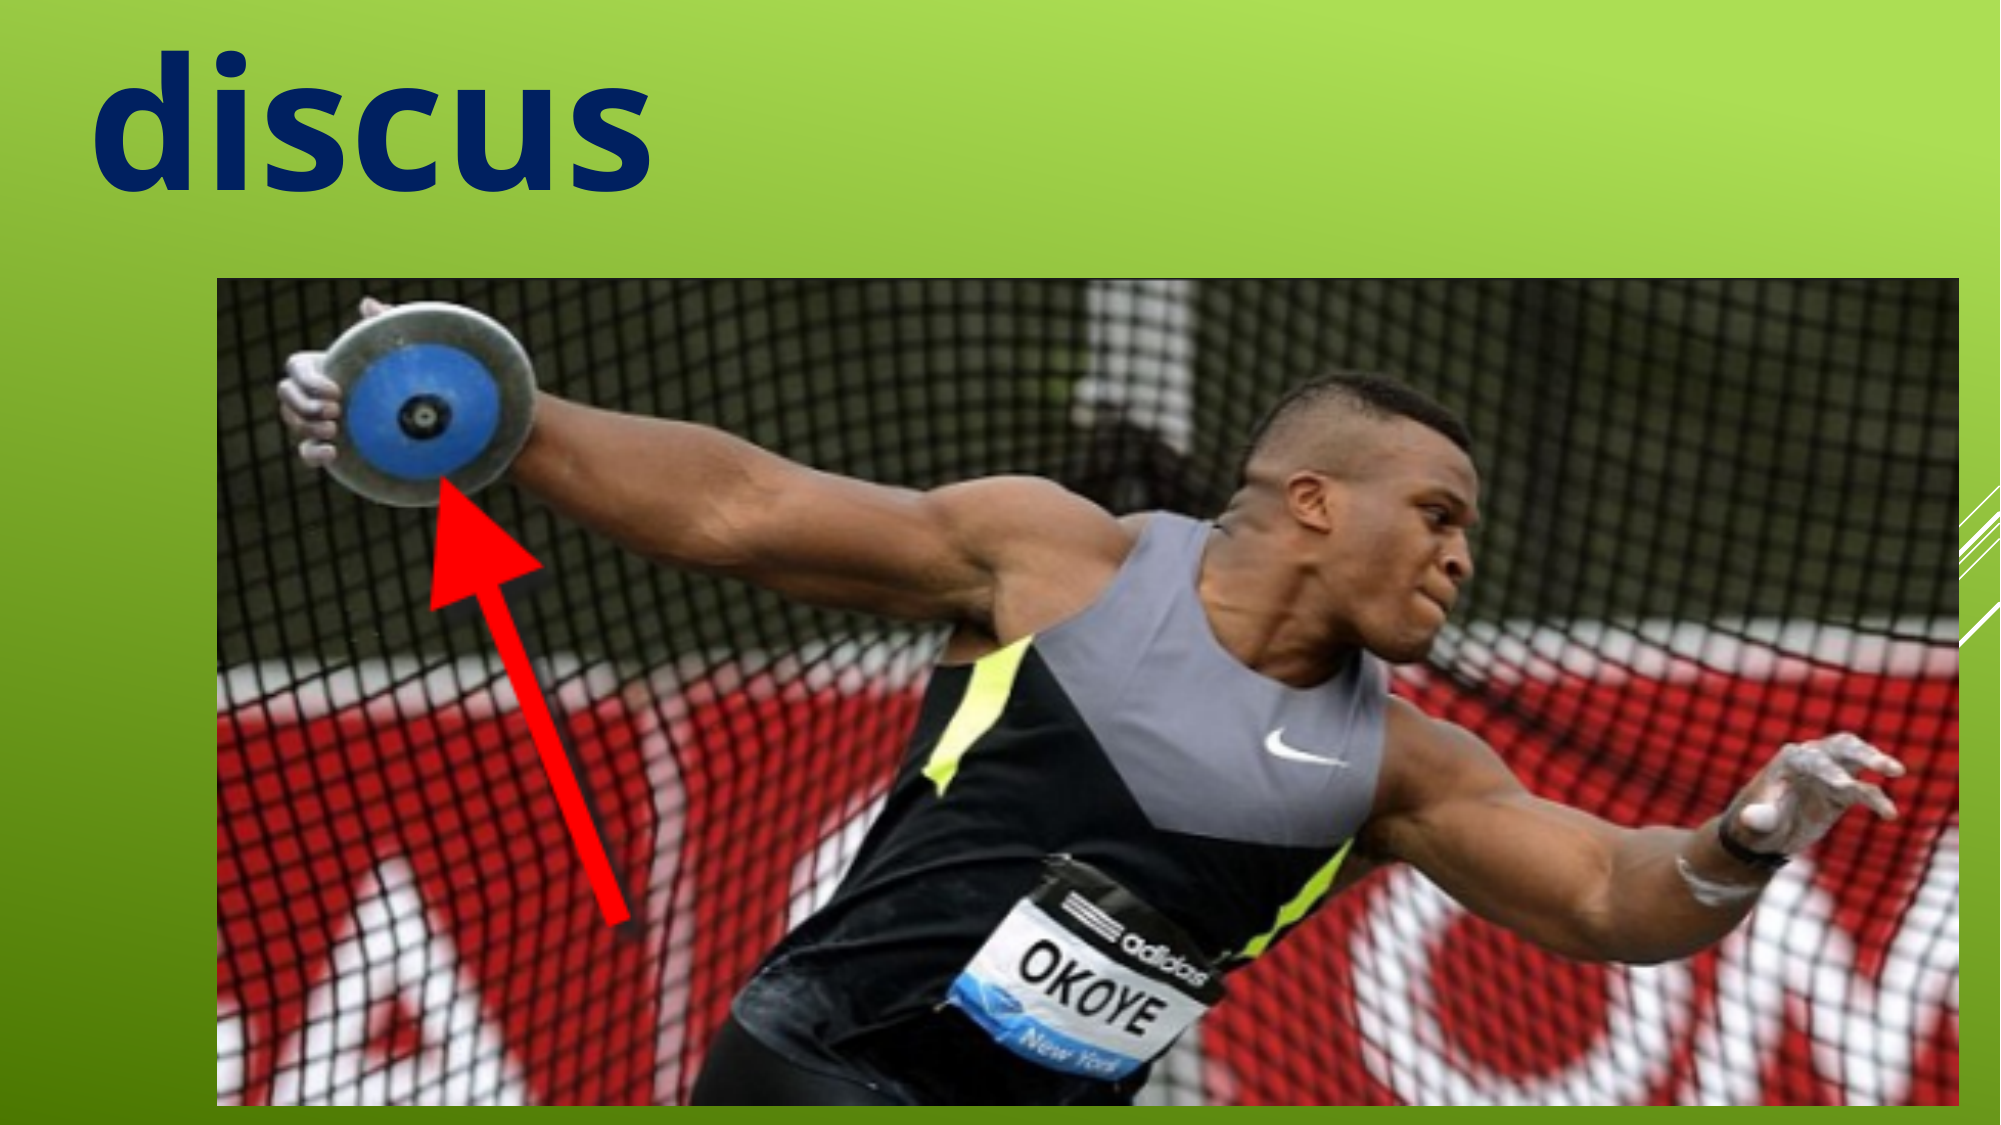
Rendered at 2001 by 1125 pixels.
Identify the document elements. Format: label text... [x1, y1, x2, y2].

list discus [43, 0, 868, 304]
picture [217, 278, 1960, 1107]
